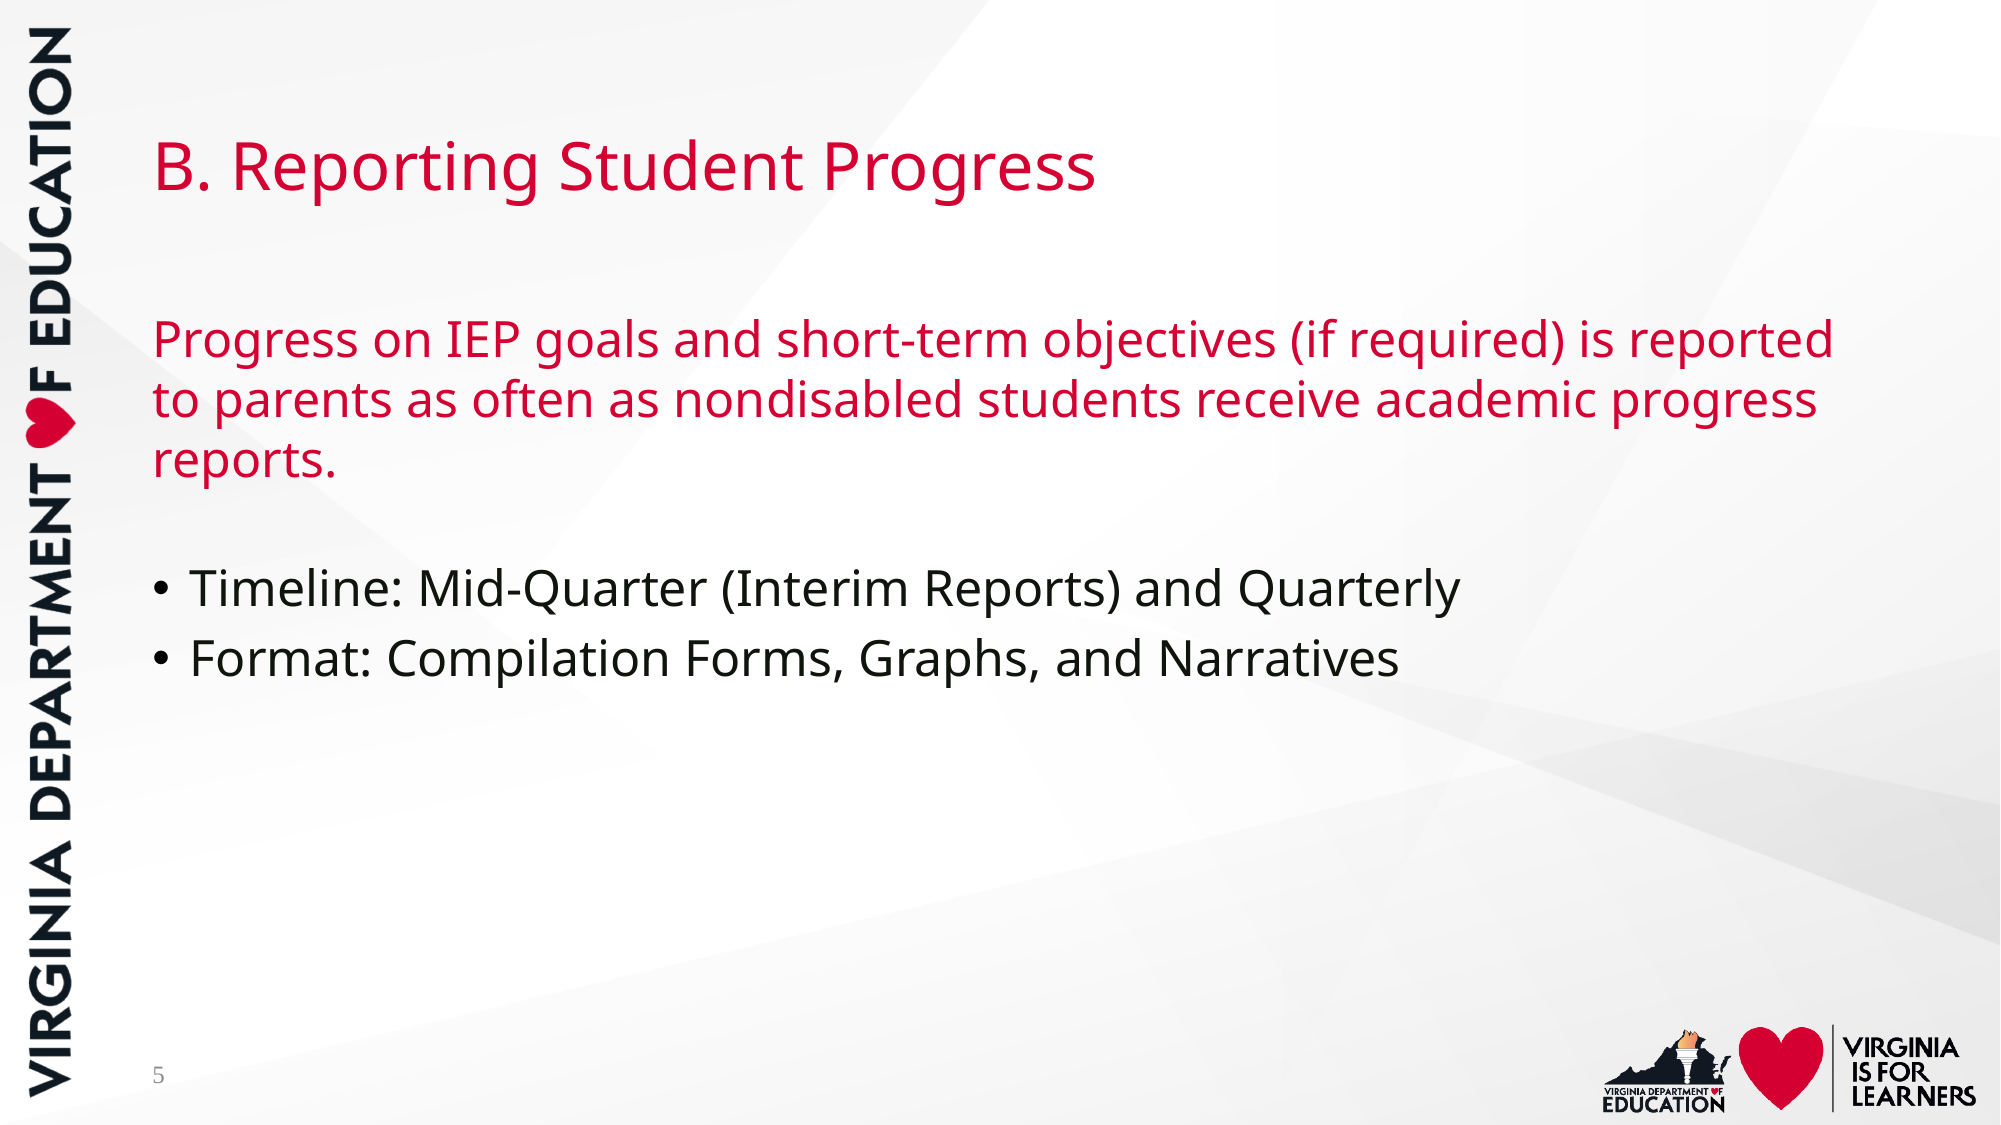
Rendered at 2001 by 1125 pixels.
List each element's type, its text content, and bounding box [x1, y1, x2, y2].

slide_number 5 [137, 1043, 588, 1104]
title B. Reporting Student Progress [137, 59, 1863, 278]
picture [0, 0, 2001, 1125]
list Progress on IEP goals and short-term objectives (if required) is reported to parents as often as nondisabled students receive academic progress reports. Timeline: Mid-Quarter (Interim Reports) and Quarterly Format: Compilation Forms, Graphs, and Narratives [137, 299, 1863, 1014]
